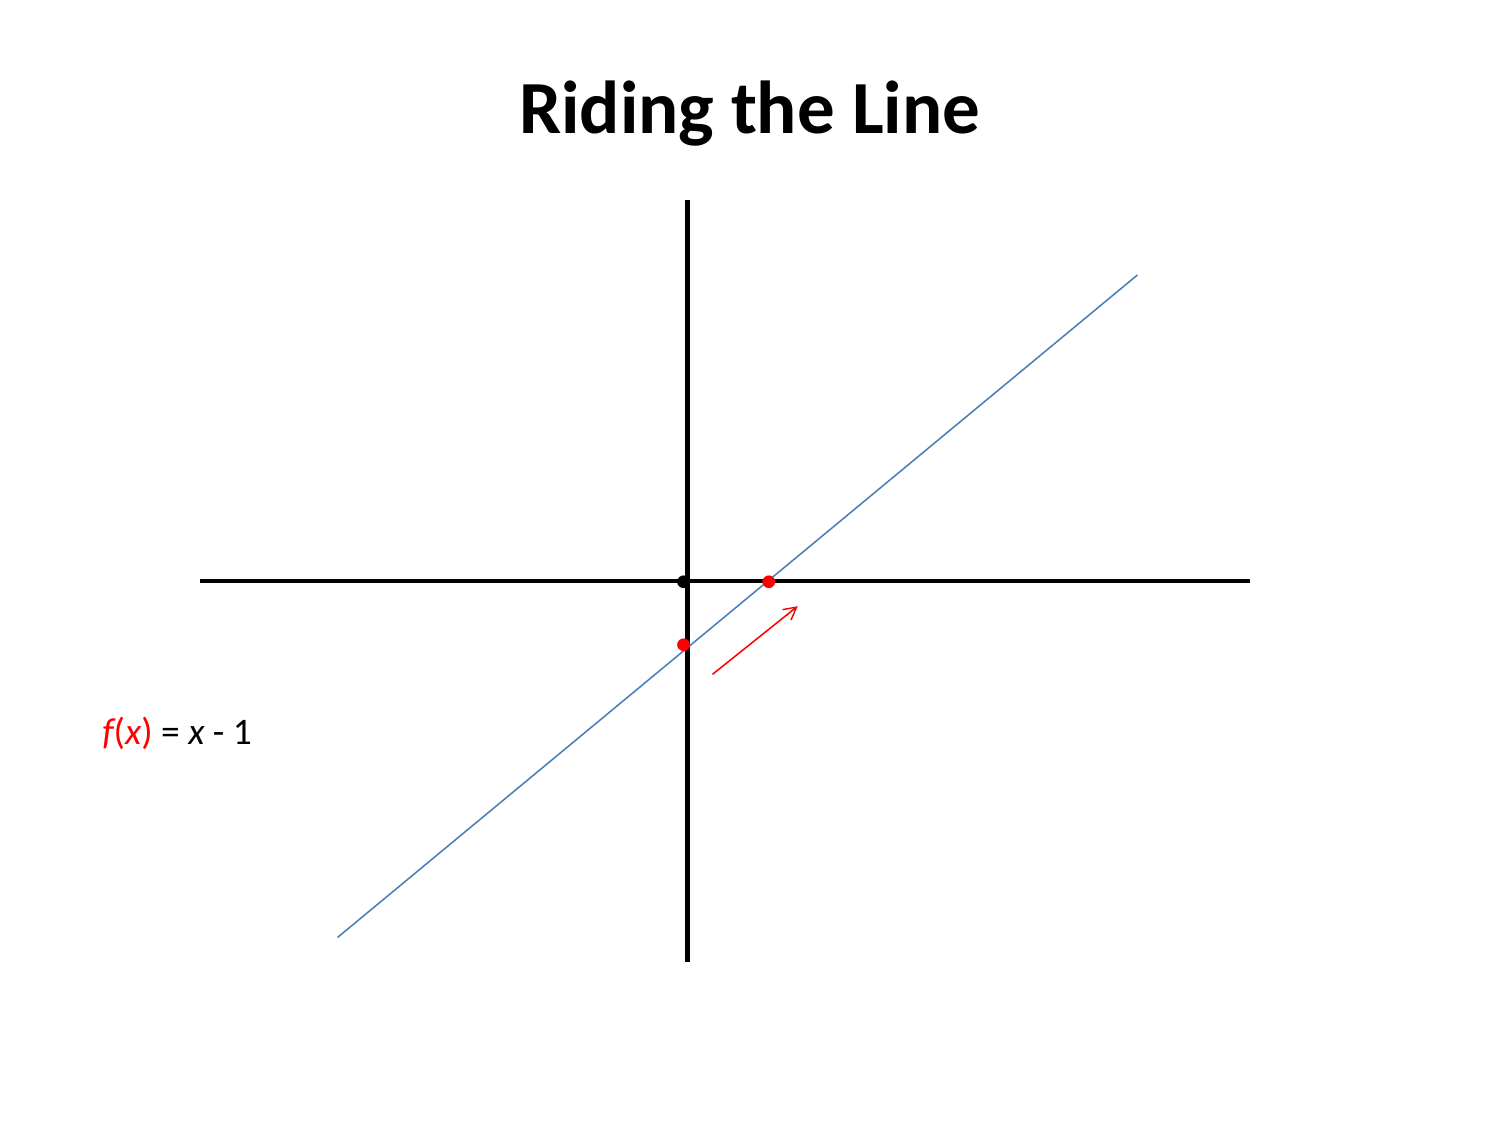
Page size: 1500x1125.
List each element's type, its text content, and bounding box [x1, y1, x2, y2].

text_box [337, 274, 1138, 938]
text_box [712, 605, 798, 675]
text_box f(x) = x - 1 [87, 699, 332, 760]
title Riding the Line [75, 45, 1425, 163]
